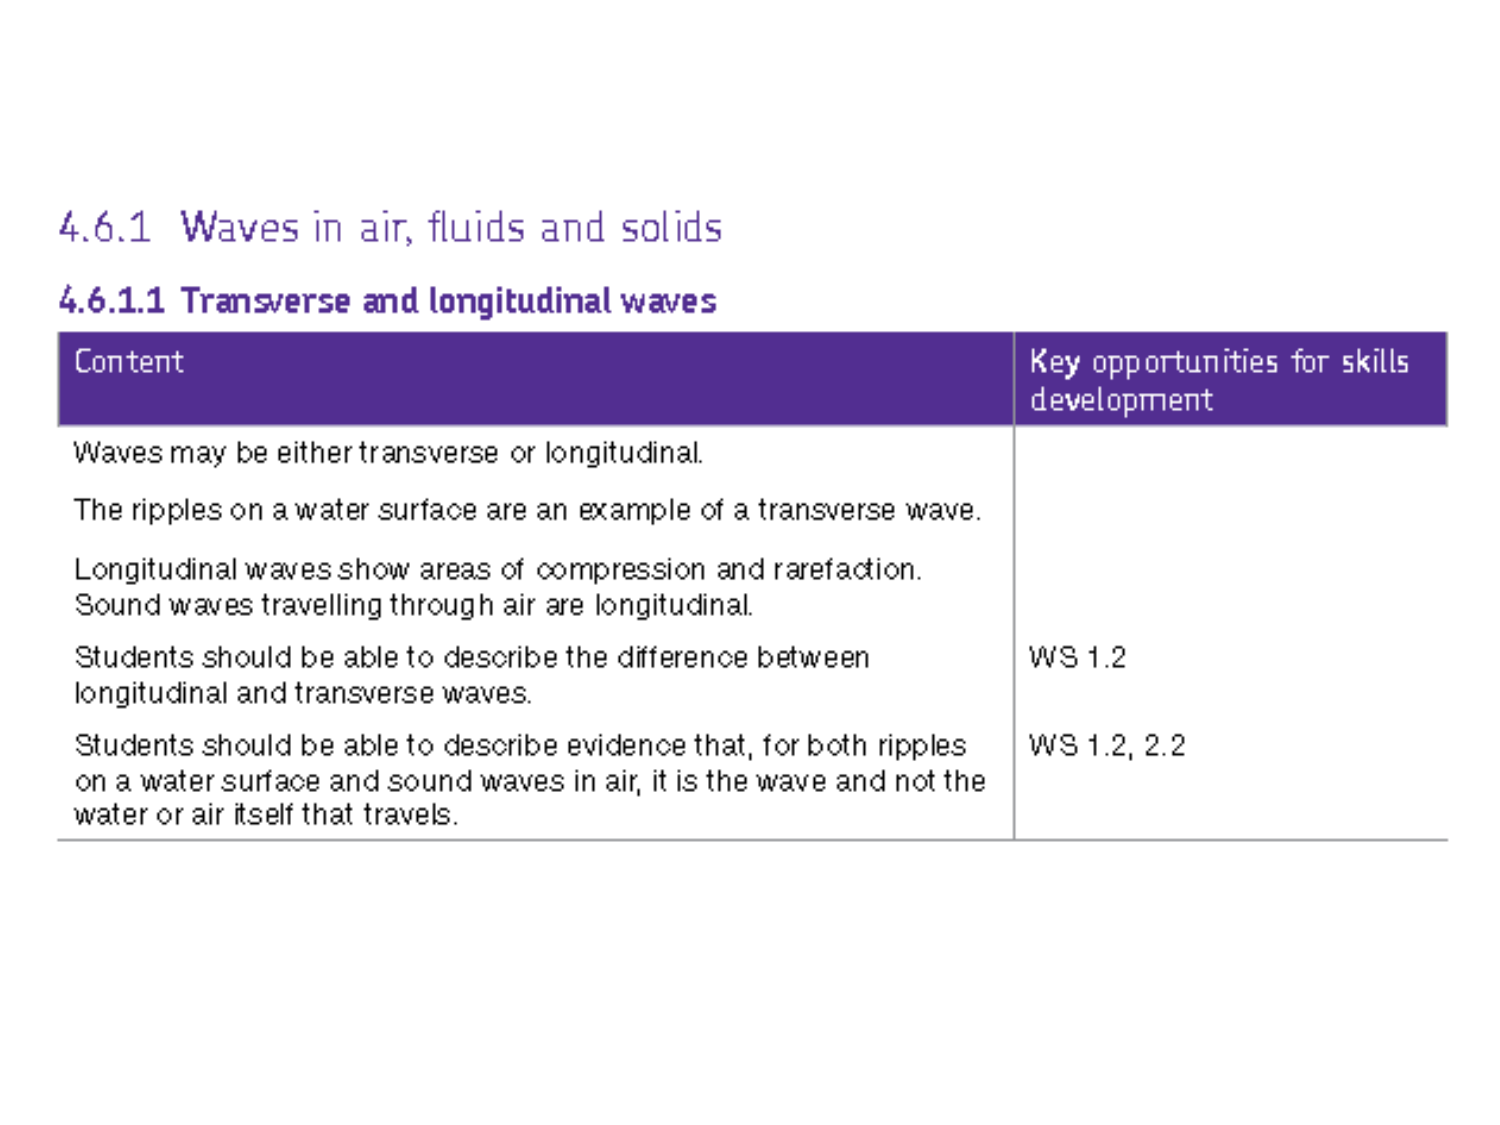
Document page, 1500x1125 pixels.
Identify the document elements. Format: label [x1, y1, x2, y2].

picture [39, 185, 1461, 859]
